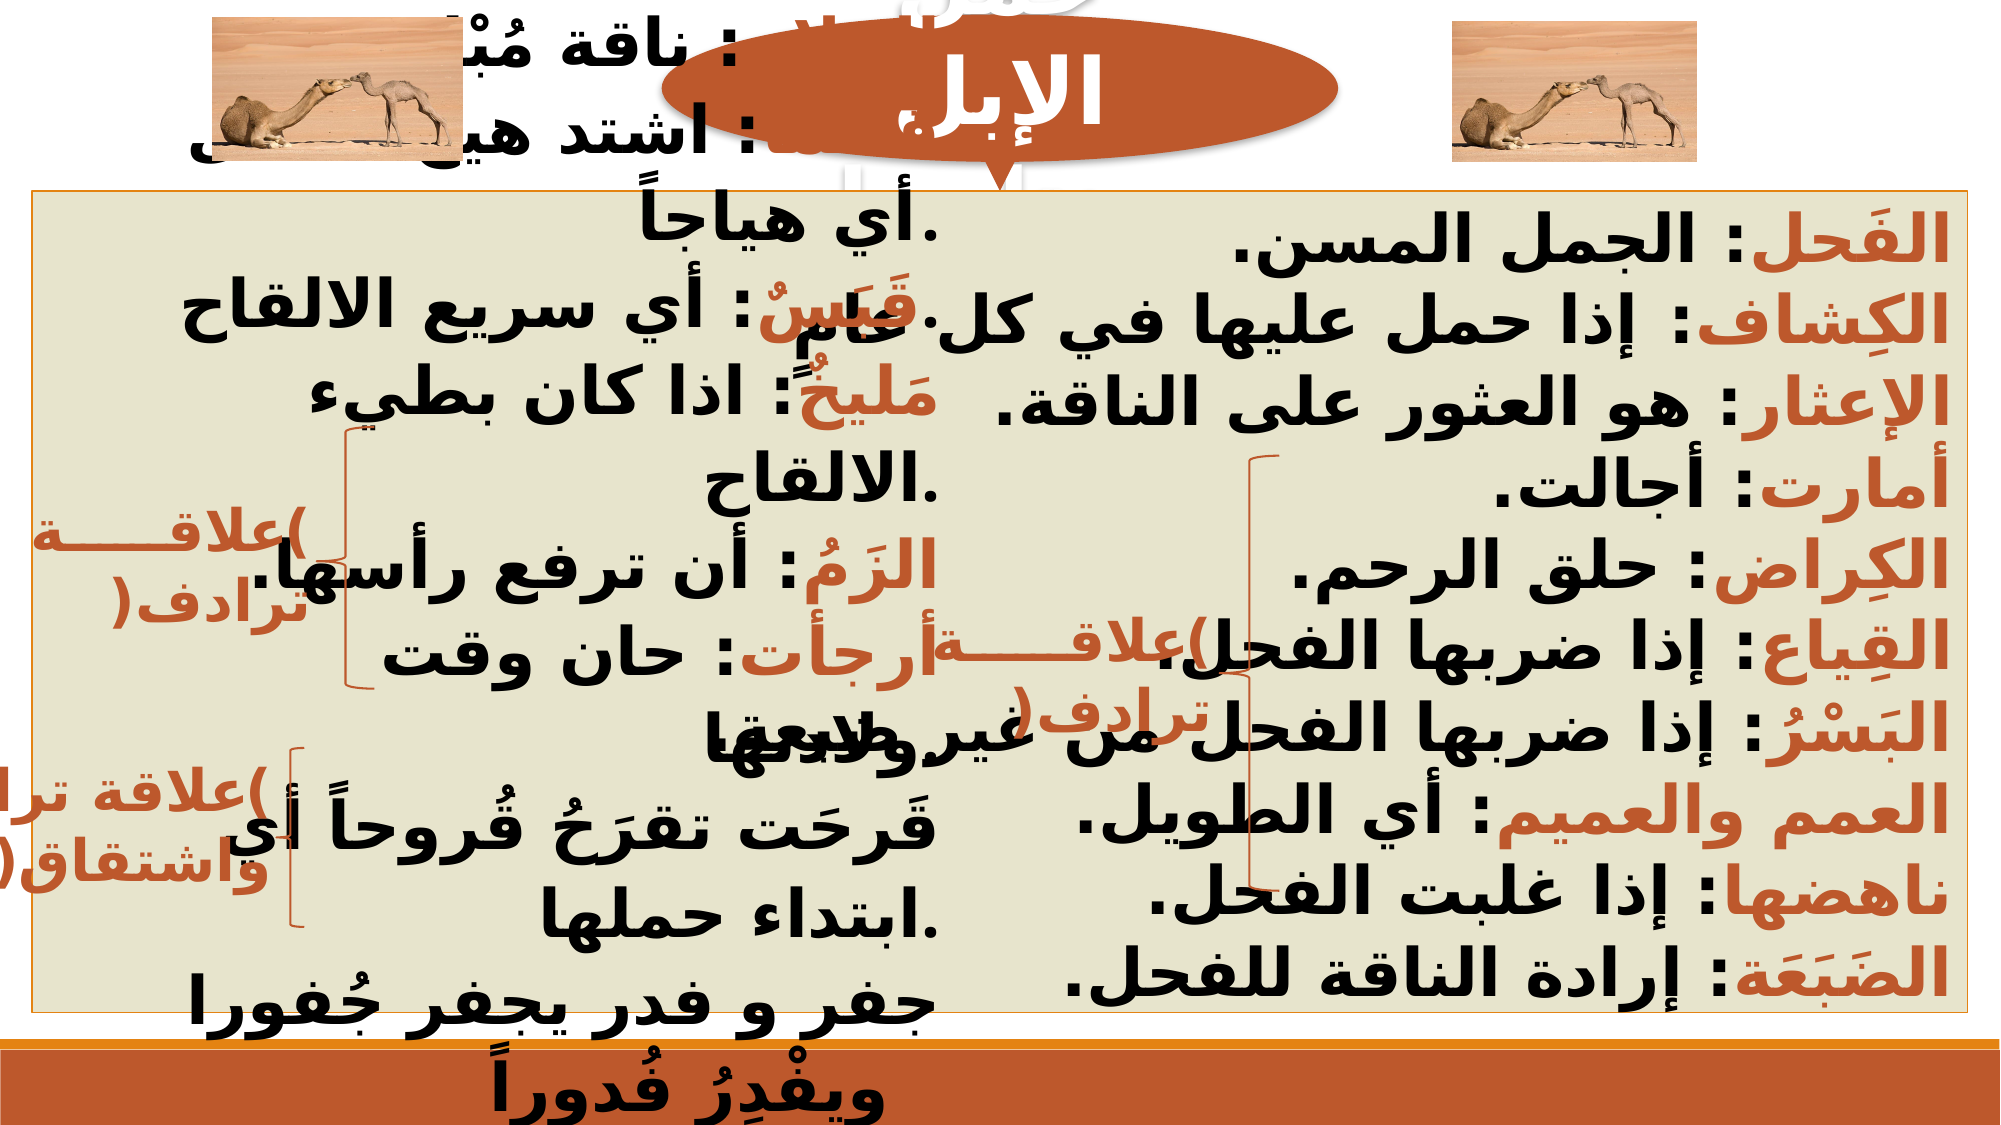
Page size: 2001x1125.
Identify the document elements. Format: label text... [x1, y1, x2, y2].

text_box [1236, 454, 1280, 892]
picture [1451, 21, 1697, 163]
text_box [335, 425, 375, 690]
text_box حمل الإبل ونتاجها [660, 13, 1340, 164]
text_box )علاقة ترادف واشتقاق( [0, 732, 296, 913]
text_box )علاقة ترادف( [6, 472, 335, 654]
text_box [289, 746, 305, 928]
text_box الفَحل: الجمل المسن. الكِشاف: إذا حمل عليها في كل عامٍ الإعثار: هو العثور على الناقة. أمارت: أجالت. الكِراض: حلق الرحم. القِياع: إذا ضربها الفحل. البَسْرُ: إذا ضربها الفحل من غير ضبعة. العمم والعميم: أي الطويل. ناهضها: إذا غلبت الفحل. الضَبَعَة: إرادة الناقة للفحل. [32, 190, 1968, 1013]
text_box الابلام: ناقة مُبْلِمٌ قَطَمًا: اشتد هيج الفحل أي هياجاً. قَبَسٌ: أي سريع الالقاح. مَليخٌ: اذا كان بطيء الالقاح. الزَمُ: أن ترفع رأسها. أرجأت: حان وقت ولادتها. قَرحَت تقرَحُ قُروحاً أي ابتداء حملها. جفر و فدر يجفر جُفورا ويفْدِرُ فُدوراً [160, 256, 956, 948]
text_box )علاقة ترادف( [956, 582, 1236, 764]
picture [211, 16, 463, 162]
